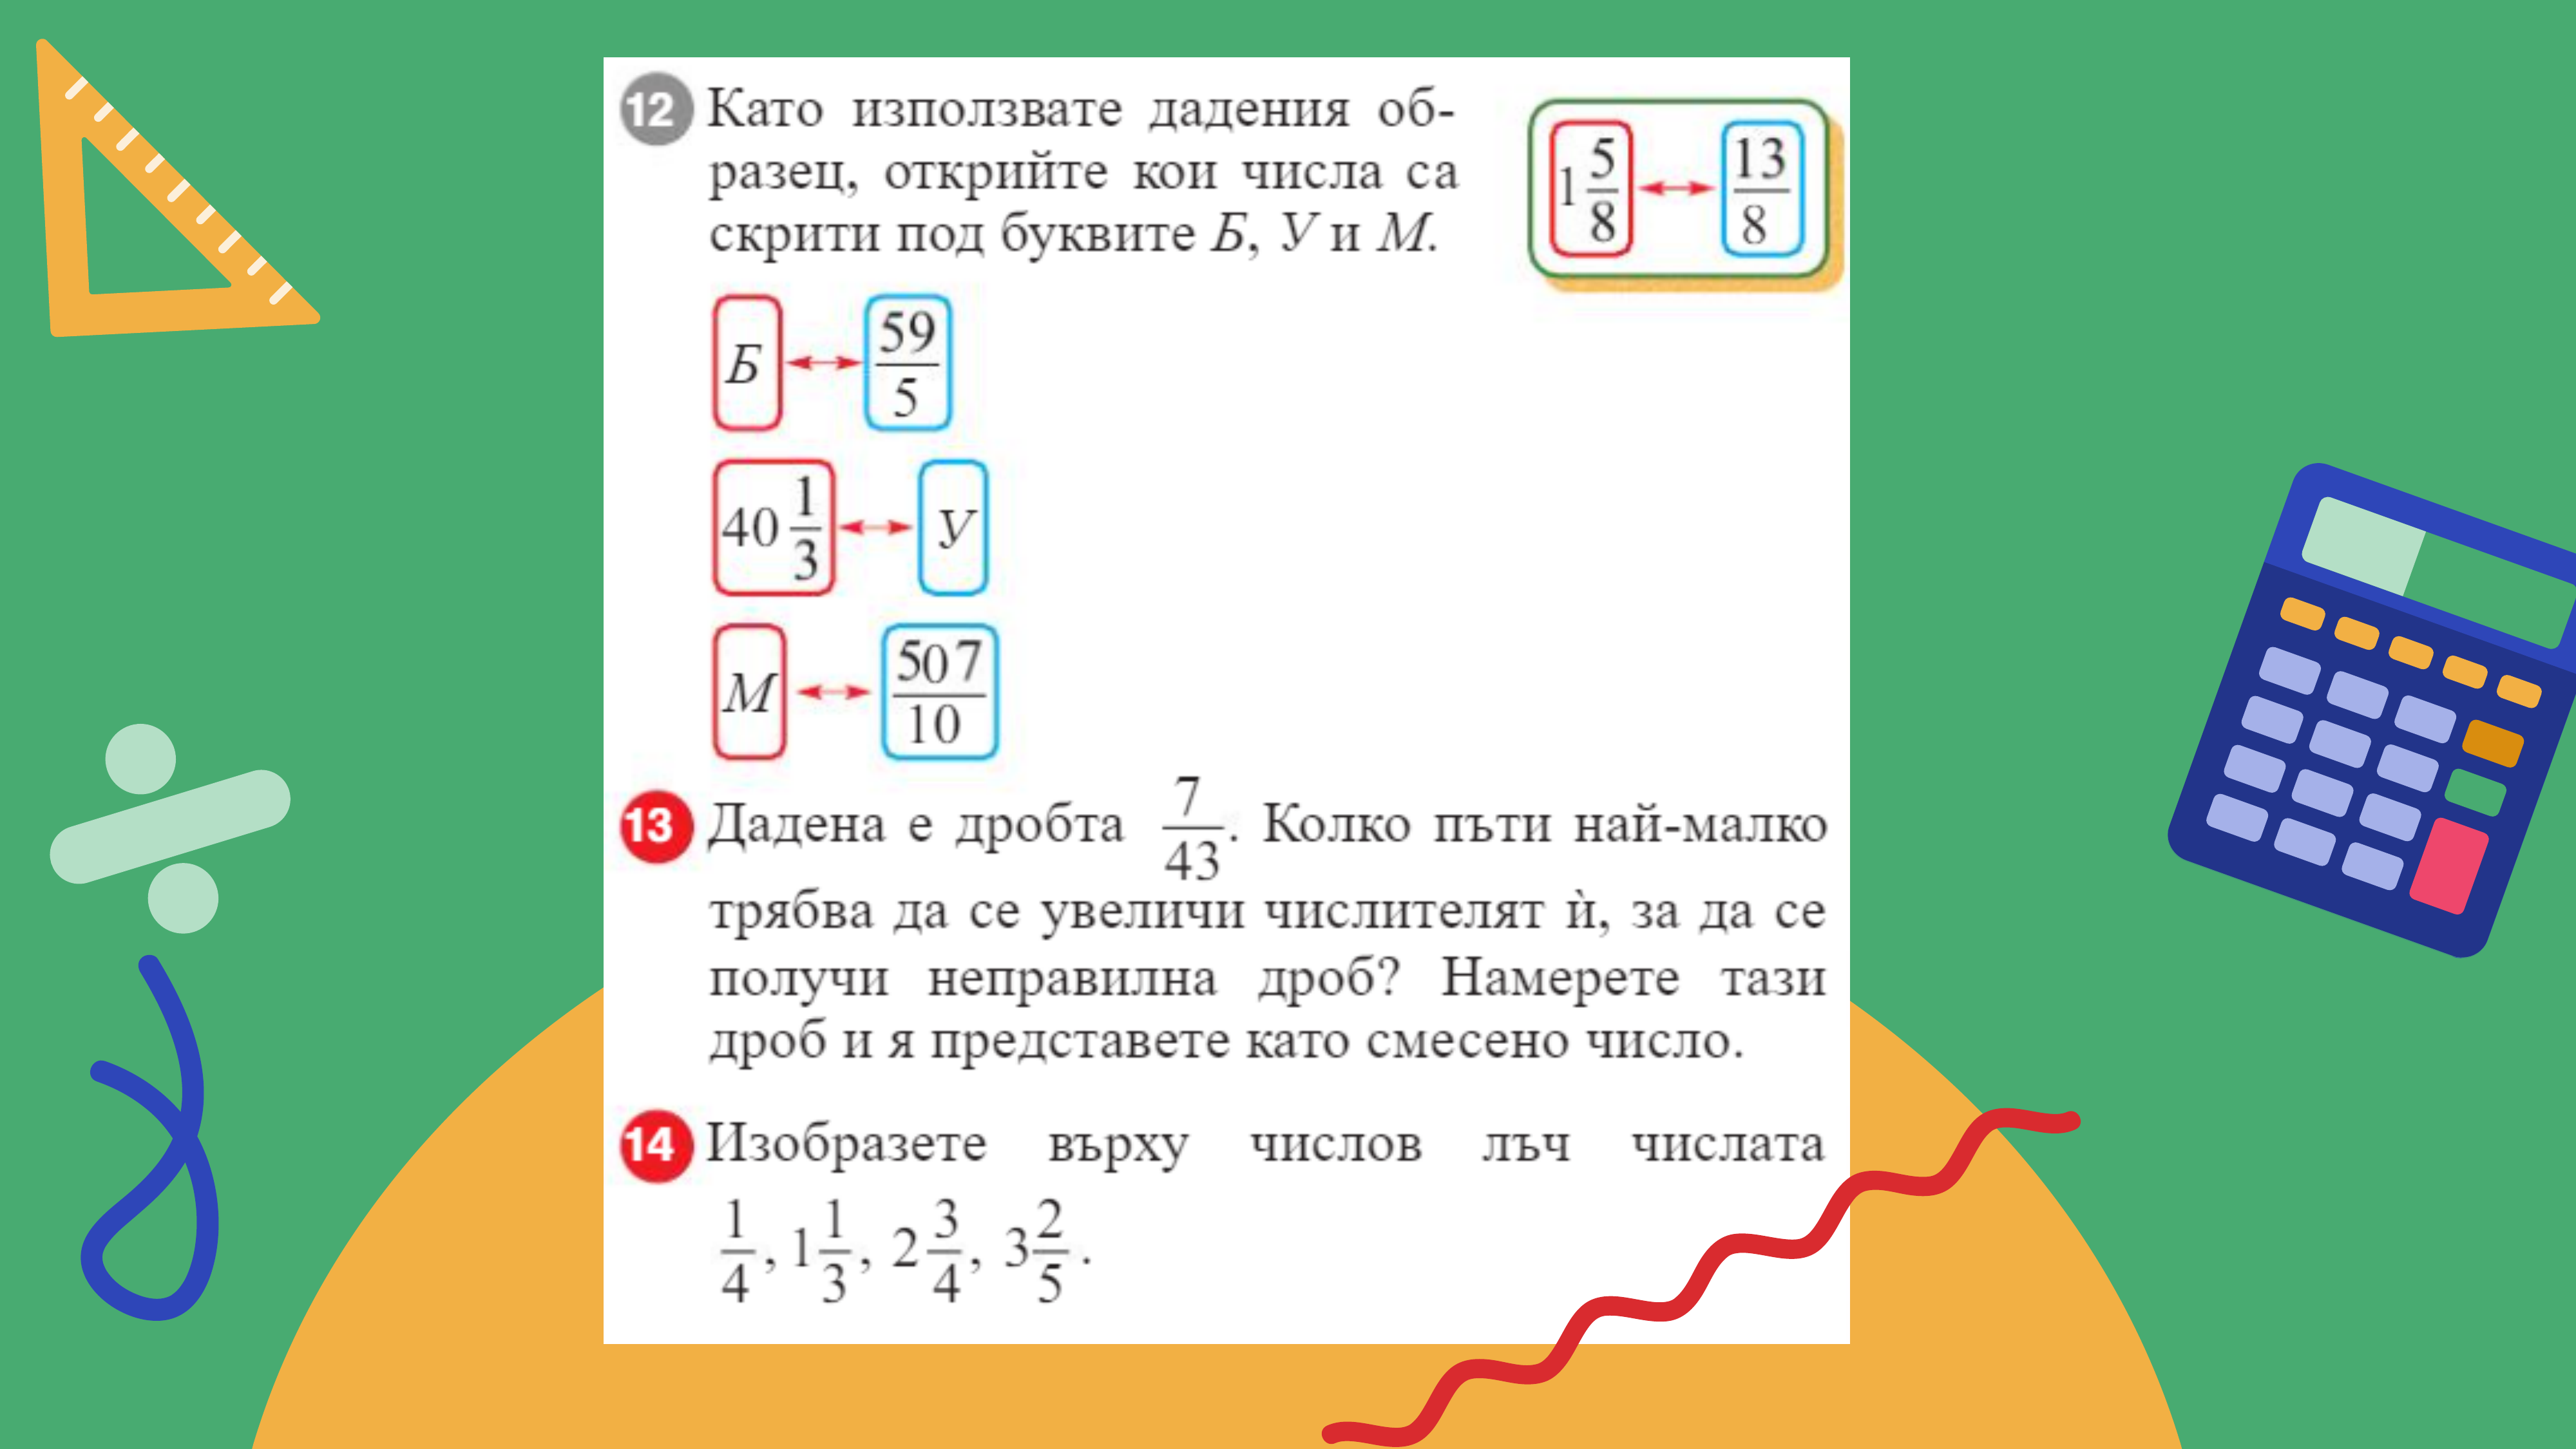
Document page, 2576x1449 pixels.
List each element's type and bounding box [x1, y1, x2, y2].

text_box [147, 862, 220, 934]
text_box [81, 954, 219, 1321]
picture [604, 57, 1850, 1344]
text_box [43, 32, 314, 331]
text_box [49, 769, 291, 885]
text_box [2221, 500, 2560, 922]
text_box [1321, 1344, 1579, 1447]
text_box [251, 986, 2183, 1449]
text_box [1850, 1108, 2081, 1205]
text_box [104, 723, 177, 795]
